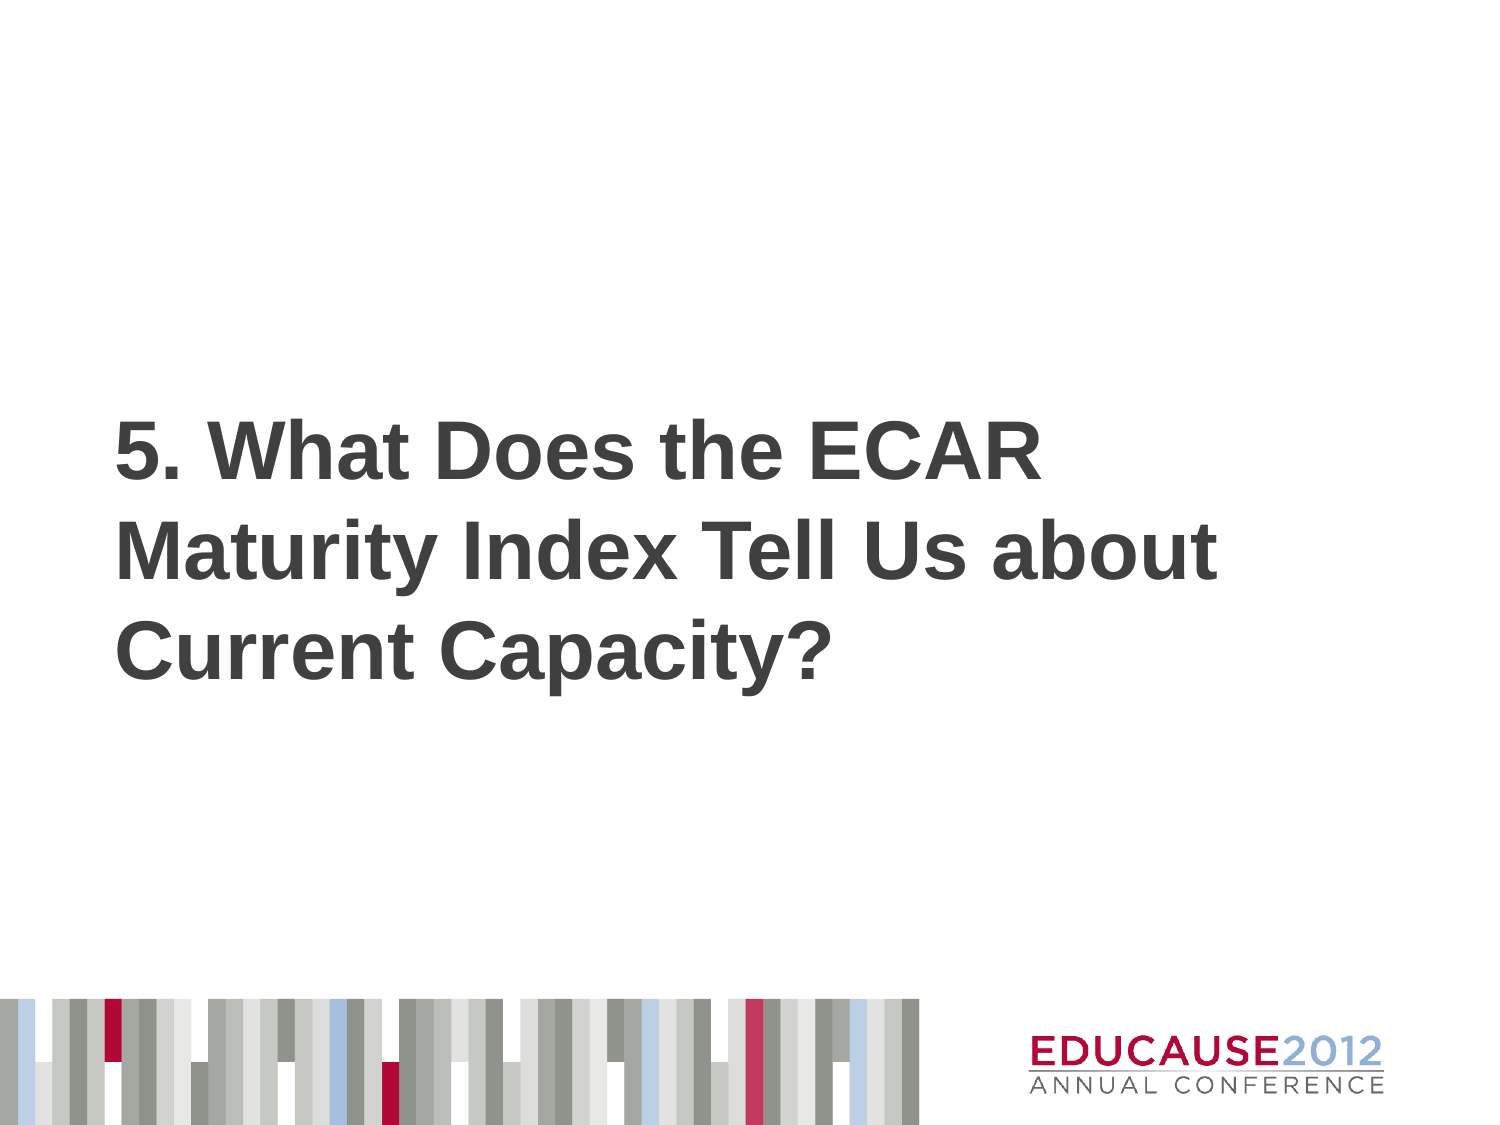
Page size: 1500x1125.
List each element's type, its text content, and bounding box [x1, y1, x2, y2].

picture [0, 0, 1500, 1125]
title 5. What Does the ECAR Maturity Index Tell Us about Current Capacity? [99, 388, 1391, 538]
